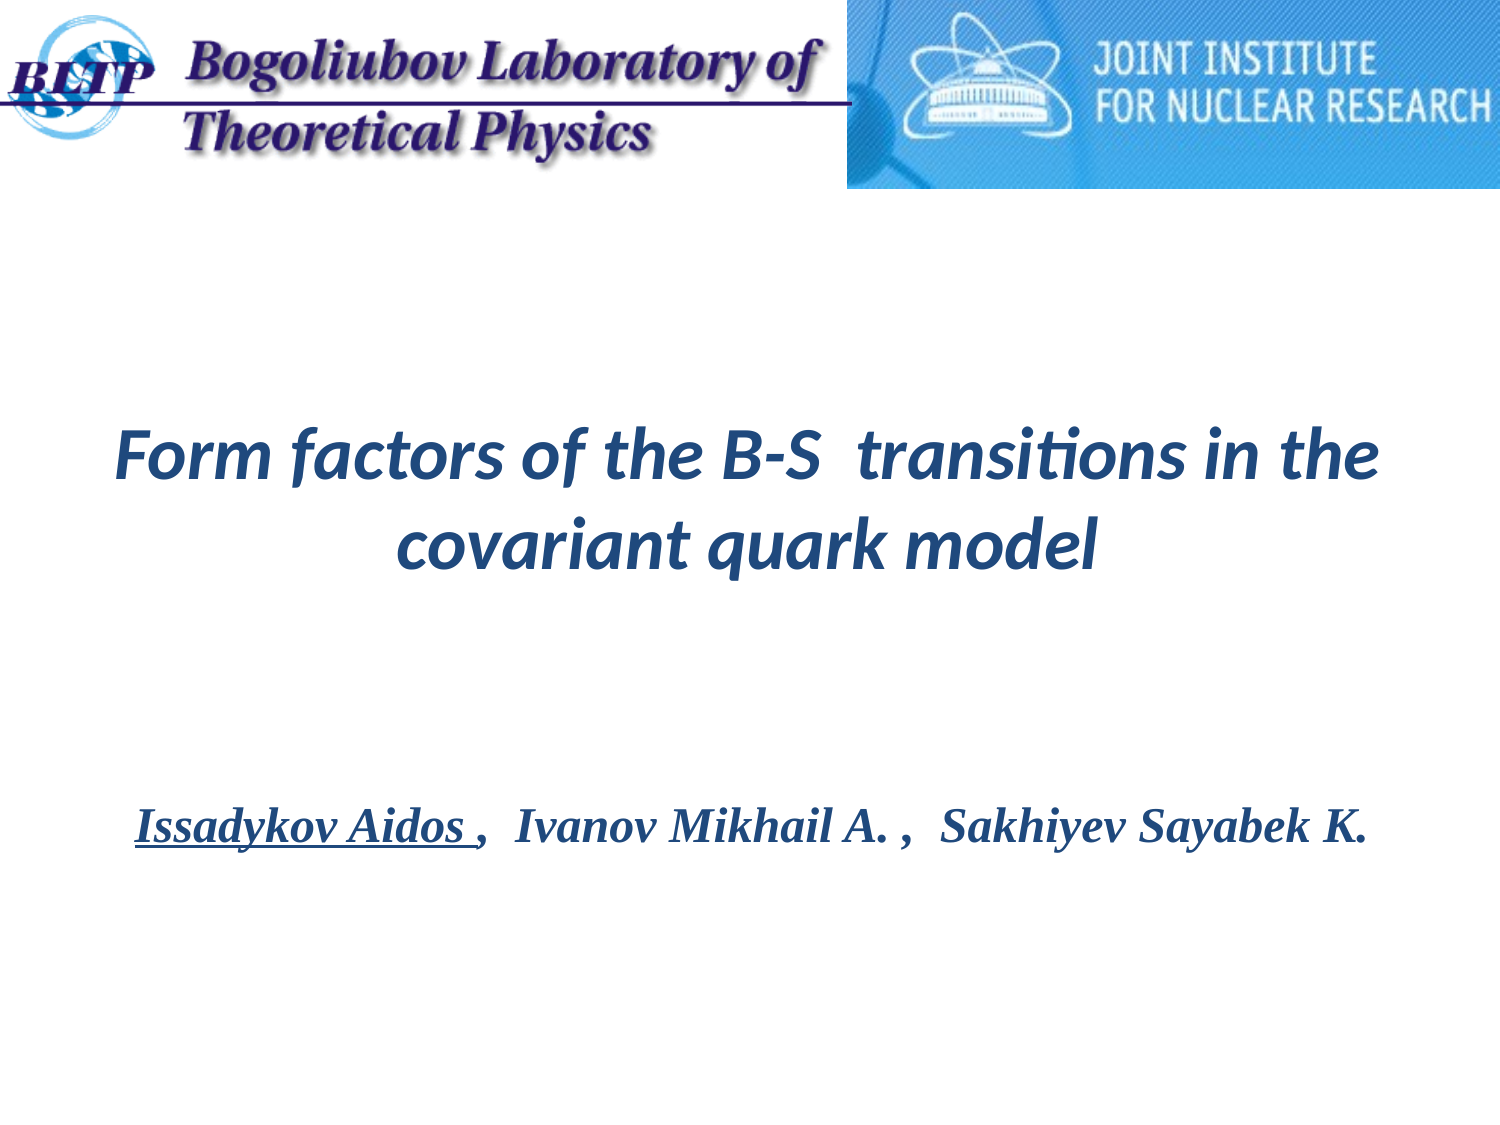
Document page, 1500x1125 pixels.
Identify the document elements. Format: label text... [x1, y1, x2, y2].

text_box Form factors of the B-S transitions in the covariant quark model [45, 397, 1452, 668]
picture [0, 0, 1500, 190]
subtitle Issadykov Aidos , Ivanov Mikhail A. , Sakhiyev Sayabek K. [64, 727, 1457, 1125]
